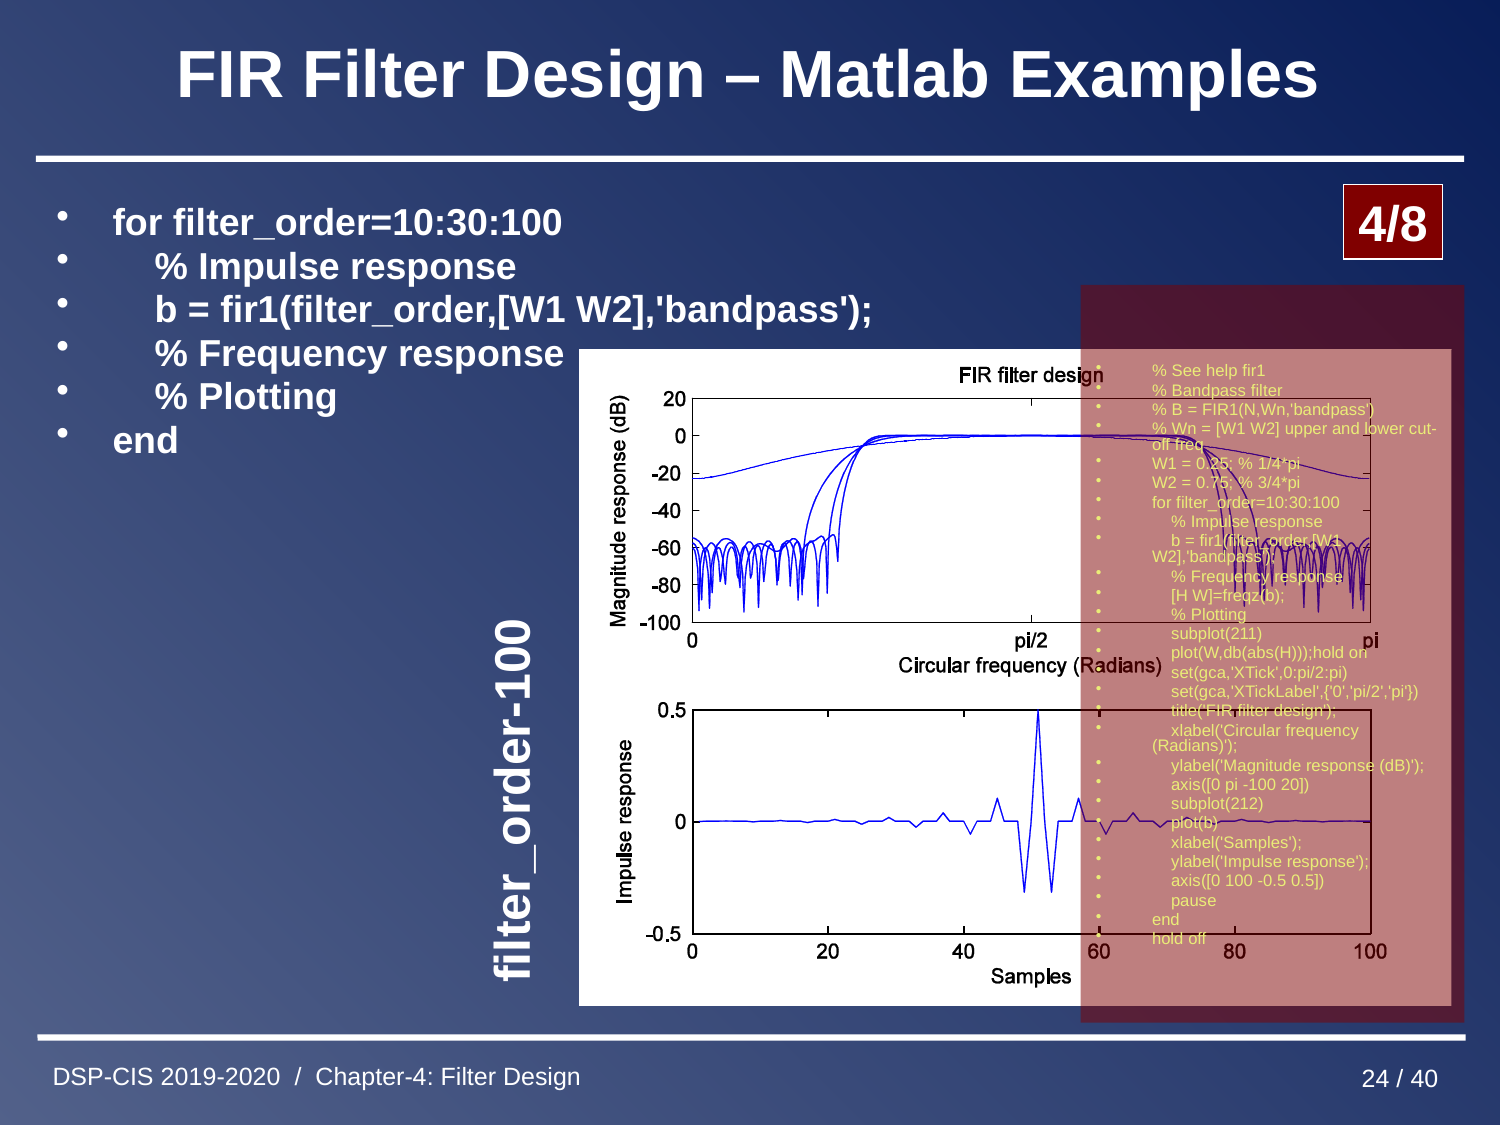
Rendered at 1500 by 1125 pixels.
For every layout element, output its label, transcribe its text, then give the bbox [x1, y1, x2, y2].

picture [578, 348, 1452, 1006]
text_box % See help fir1 % Bandpass filter % B = FIR1(N,Wn,'bandpass') % Wn = [W1 W2] upper and lower cut-off freq W1 = 0.25; % 1/4*pi W2 = 0.75; % 3/4*pi for filter_order=10:30:100 % Impulse response b = fir1(filter_order,[W1 W2],'bandpass'); % Frequency response [H W]=freqz(b); % Plotting subplot(211) plot(W,db(abs(H)));hold on set(gca,'XTick',0:pi/2:pi) set(gca,'XTickLabel',{'0','pi/2','pi'}) title('FIR filter design'); xlabel('Circular frequency (Radians)'); ylabel('Magnitude response (dB)'); axis([0 pi -100 20]) subplot(212) plot(b) xlabel('Samples'); ylabel('Impulse response'); axis([0 100 -0.5 0.5]) pause end hold off [1080, 284, 1465, 1023]
text_box for filter_order=10:30:100 % Impulse response b = fir1(filter_order,[W1 W2],'bandpass'); % Frequency response % Plotting end [41, 160, 1446, 574]
title FIR Filter Design – Matlab Examples [47, 15, 1450, 144]
text_box filter_order-100 [472, 603, 548, 998]
